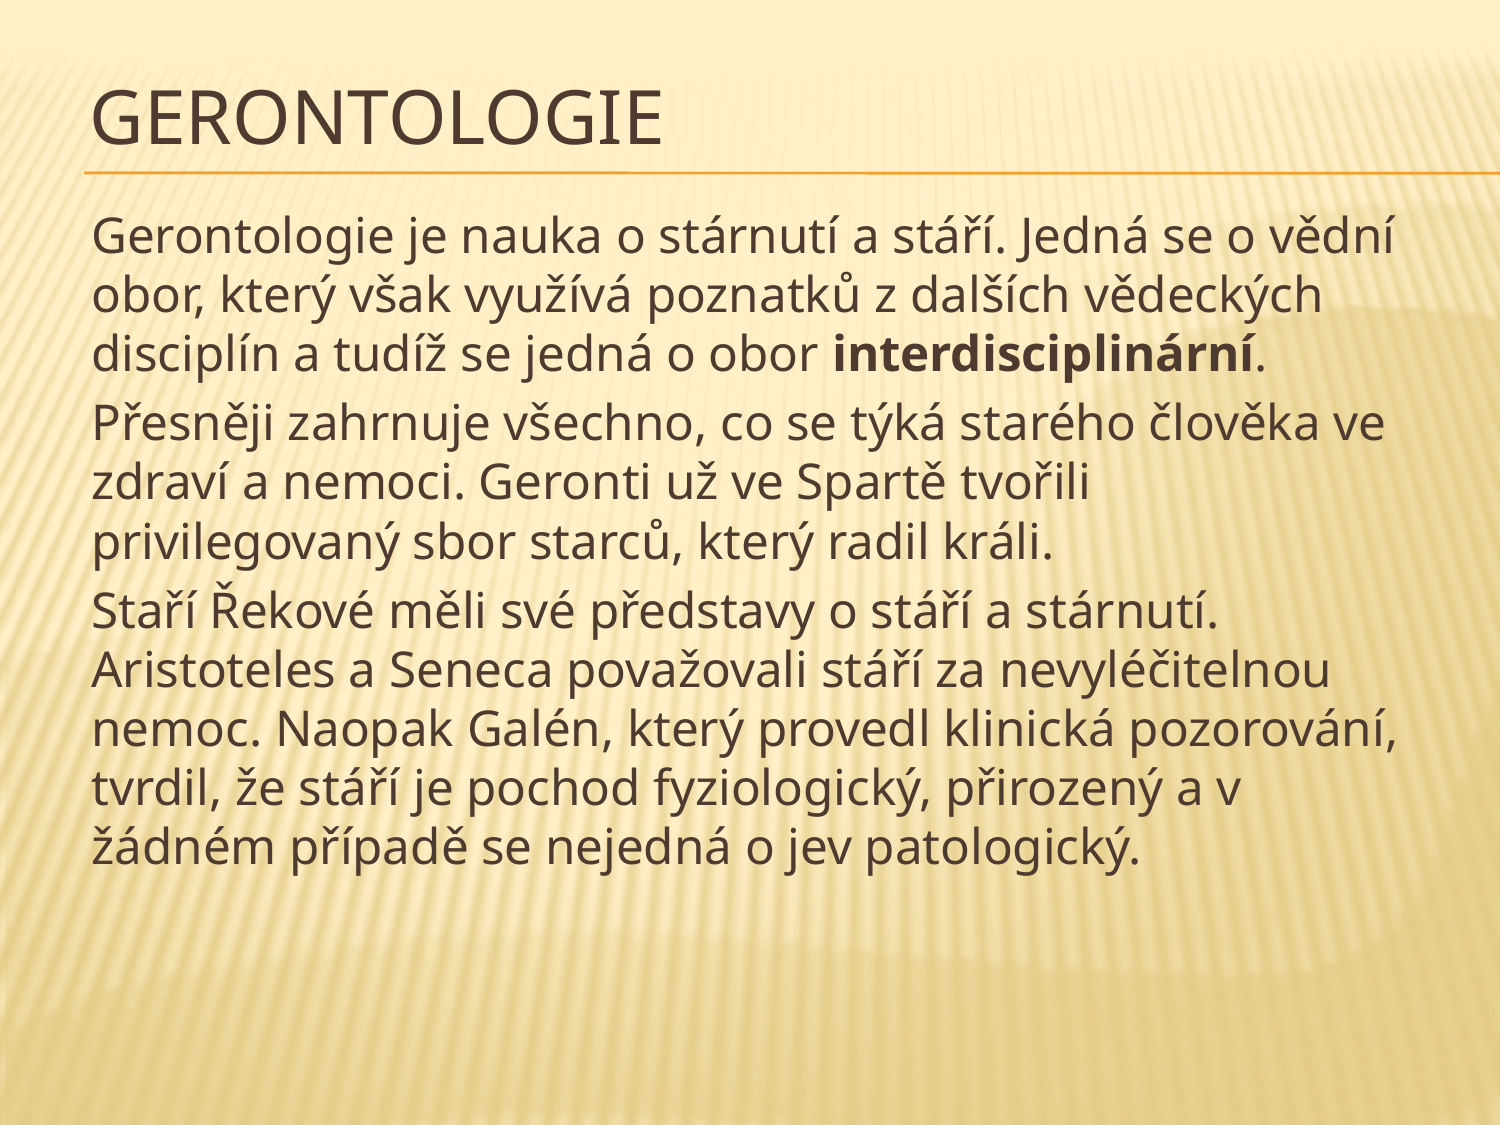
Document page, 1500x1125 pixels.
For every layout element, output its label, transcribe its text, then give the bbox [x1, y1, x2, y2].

title GERONTOLOGIE [75, 45, 1425, 185]
list Gerontologie je nauka o stárnutí a stáří. Jedná se o vědní obor, který však využívá poznatků z dalších vědeckých disciplín a tudíž se jedná o obor interdisciplinární. Přesněji zahrnuje všechno, co se týká starého člověka ve zdraví a nemoci. Geronti už ve Spartě tvořili privilegovaný sbor starců, který radil králi. Staří Řekové měli své představy o stáří a stárnutí. Aristoteles a Seneca považovali stáří za nevyléčitelnou nemoc. Naopak Galén, který provedl klinická pozorování, tvrdil, že stáří je pochod fyziologický, přirozený a v žádném případě se nejedná o jev patologický. [76, 196, 1425, 1005]
